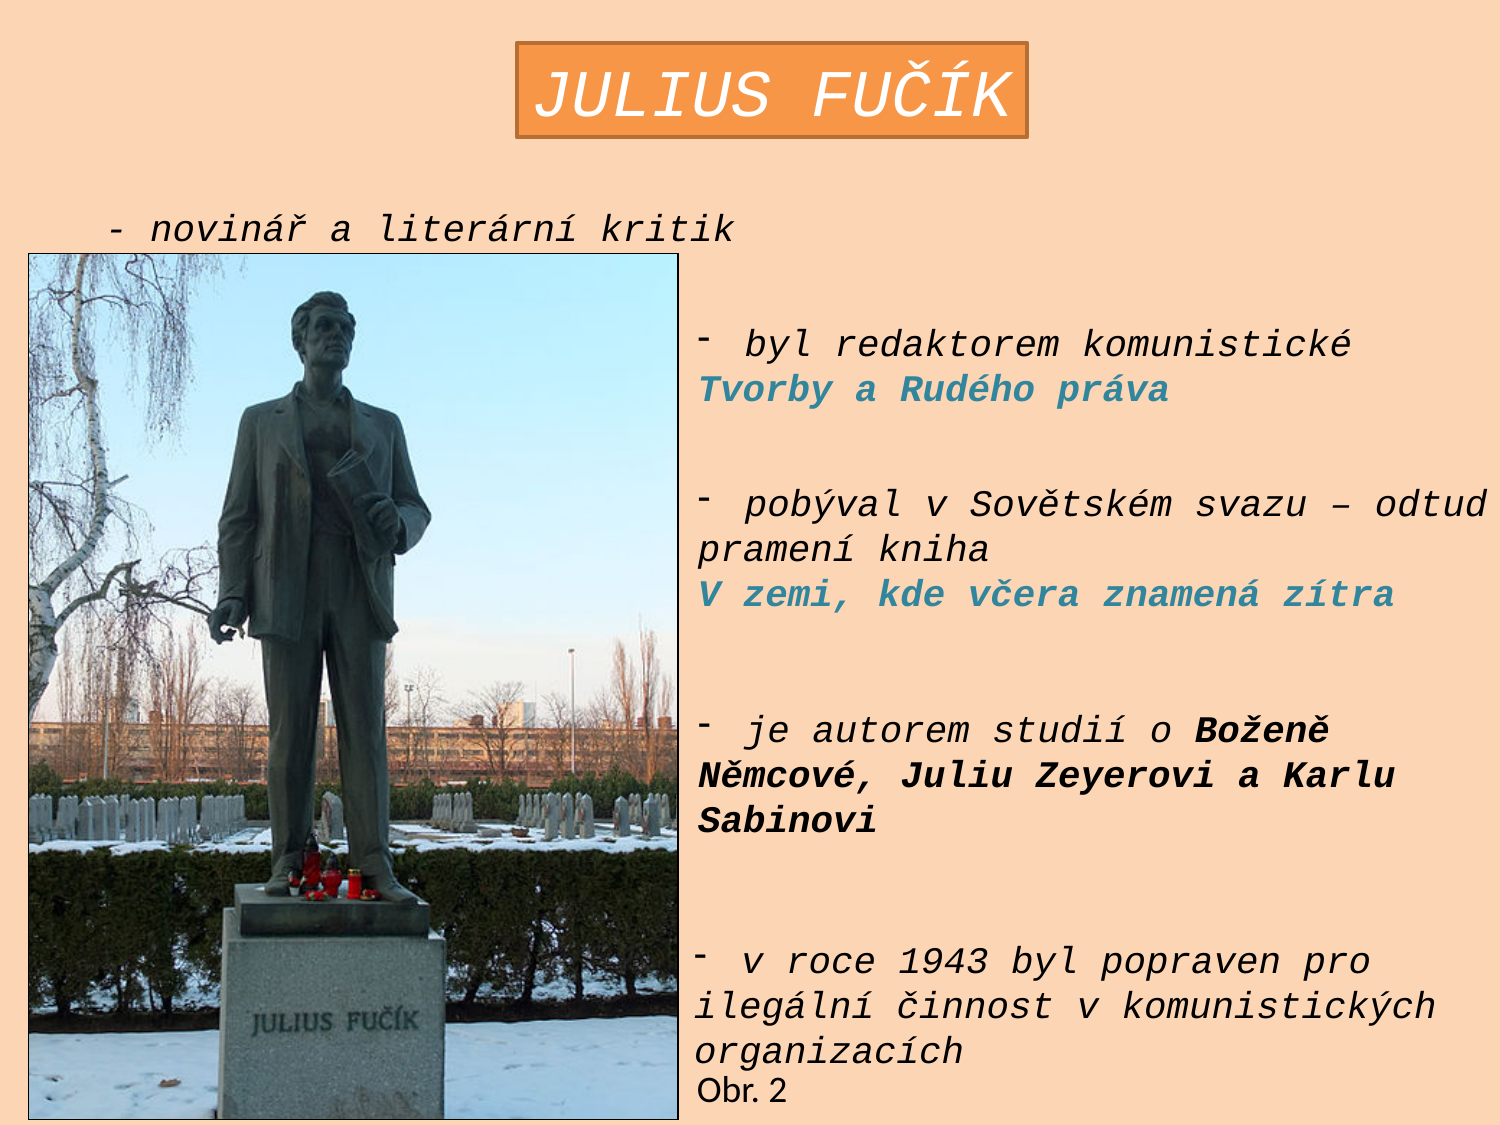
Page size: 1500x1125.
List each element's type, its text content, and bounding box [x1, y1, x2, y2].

text_box Obr. 2 [682, 1057, 803, 1118]
text_box JULIUS FUČÍK [515, 41, 1029, 139]
text_box v roce 1943 byl popraven pro ilegální činnost v komunistických organizacích [682, 928, 1475, 1079]
text_box - novinář a literární kritik [90, 196, 751, 256]
picture [29, 254, 678, 1119]
text_box byl redaktorem komunistické Tvorby a Rudého práva [682, 311, 1390, 417]
text_box je autorem studií o Boženě Němcové, Juliu Zeyerovi a Karlu Sabinovi [683, 697, 1434, 848]
text_box pobýval v Sovětském svazu – odtud pramení kniha V zemi, kde včera znamená zítra [683, 472, 1500, 622]
